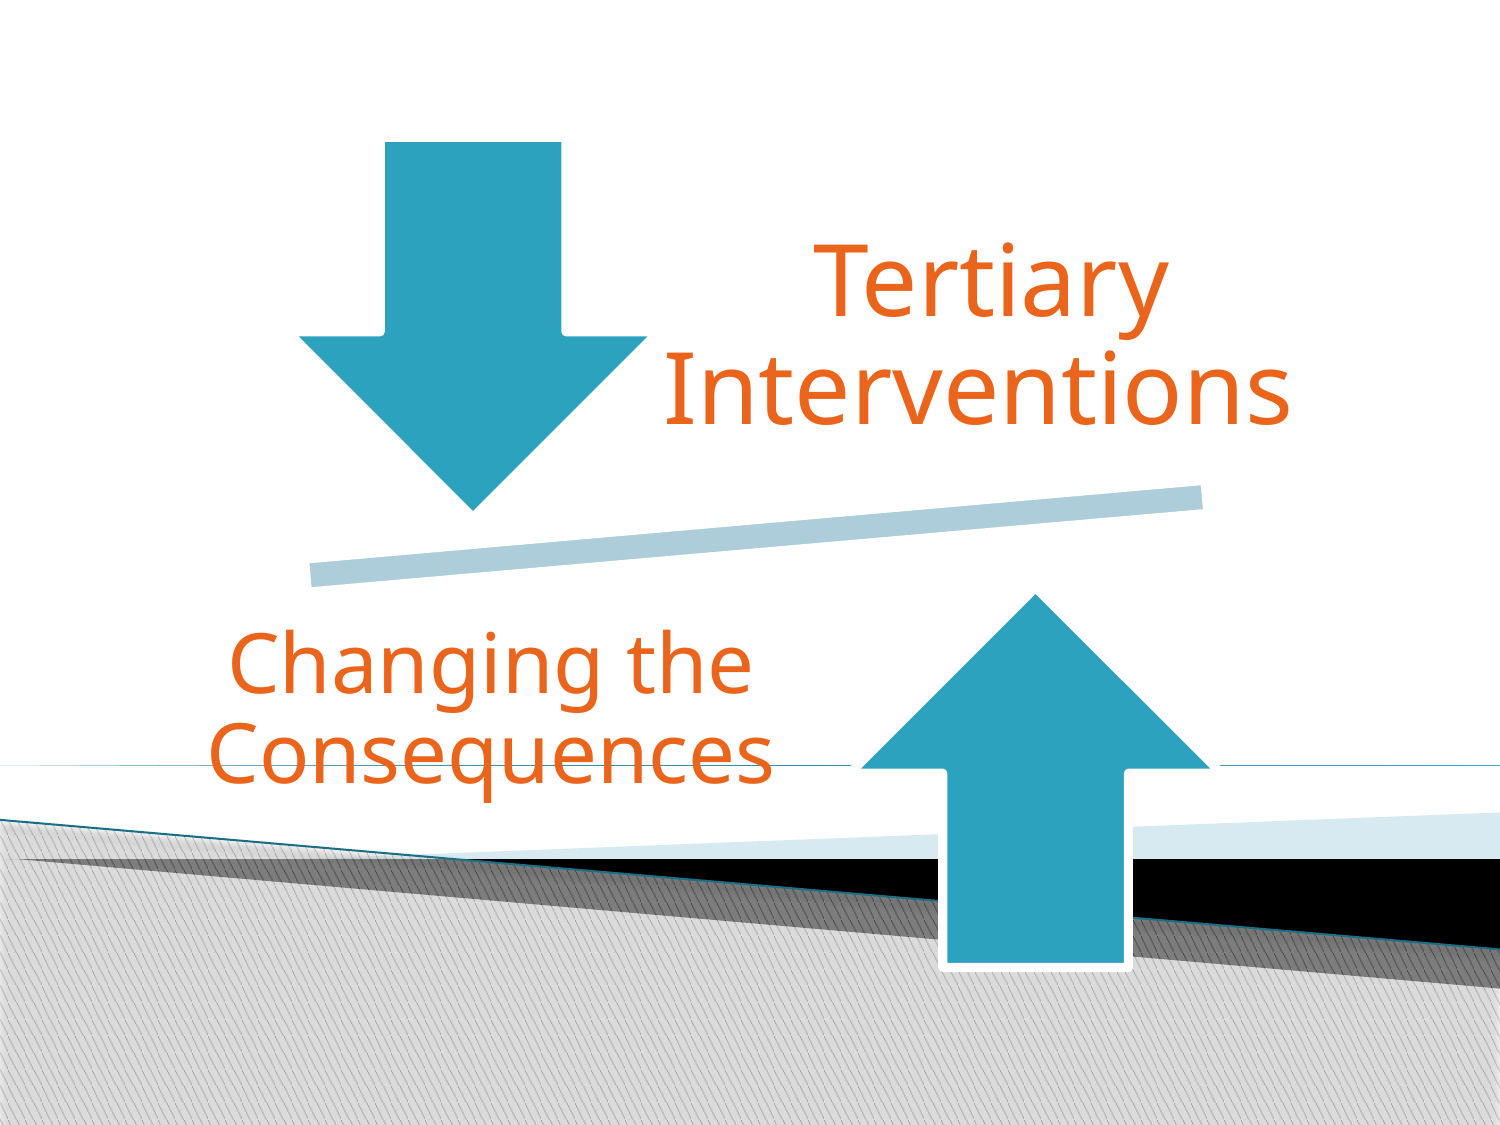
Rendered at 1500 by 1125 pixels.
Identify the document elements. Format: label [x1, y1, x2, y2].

picture [5, 859, 137, 870]
picture [1376, 940, 1500, 989]
text_box [137, 137, 1376, 1088]
